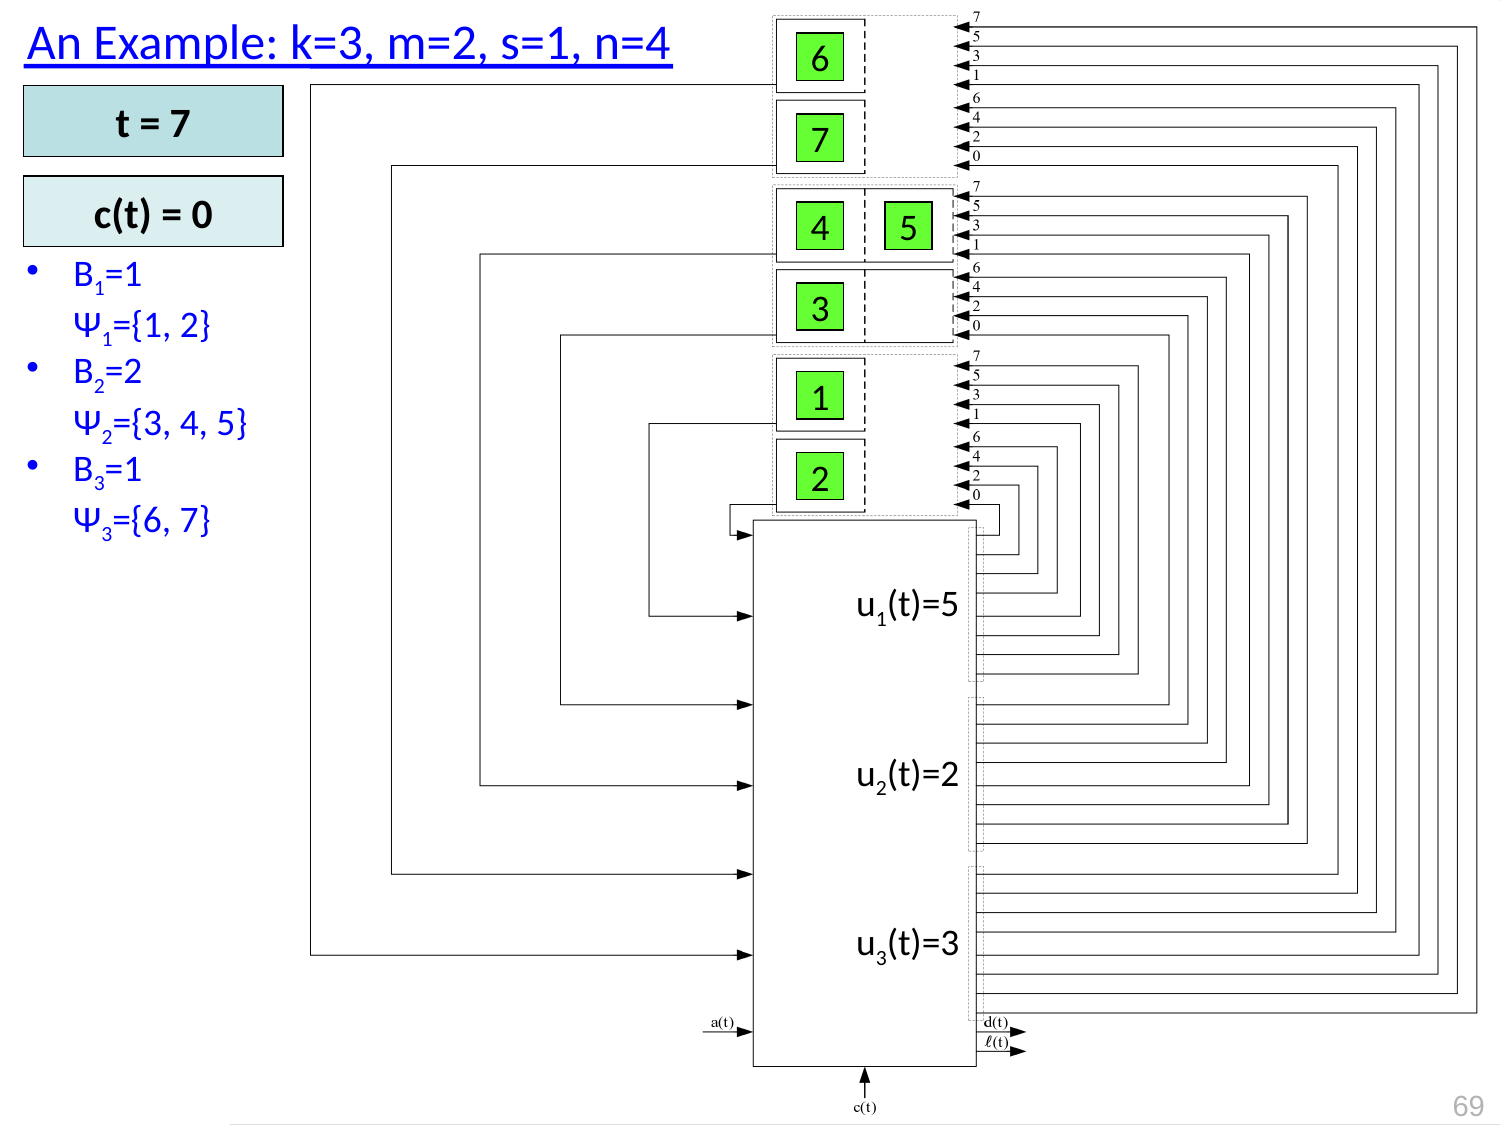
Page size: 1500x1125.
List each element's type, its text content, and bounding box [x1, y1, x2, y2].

text_box B3=1 Ψ3={6, 7} [11, 450, 224, 540]
text_box t = 7 [23, 85, 224, 157]
picture [229, 0, 1500, 1125]
text_box B1=1 Ψ1={1, 2} [11, 255, 224, 345]
text_box c(t) = 0 [23, 175, 224, 247]
text_box B2=2 Ψ2={3, 4, 5} [11, 353, 224, 442]
title An Example: k=3, m=2, s=1, n=4 [11, 0, 227, 77]
